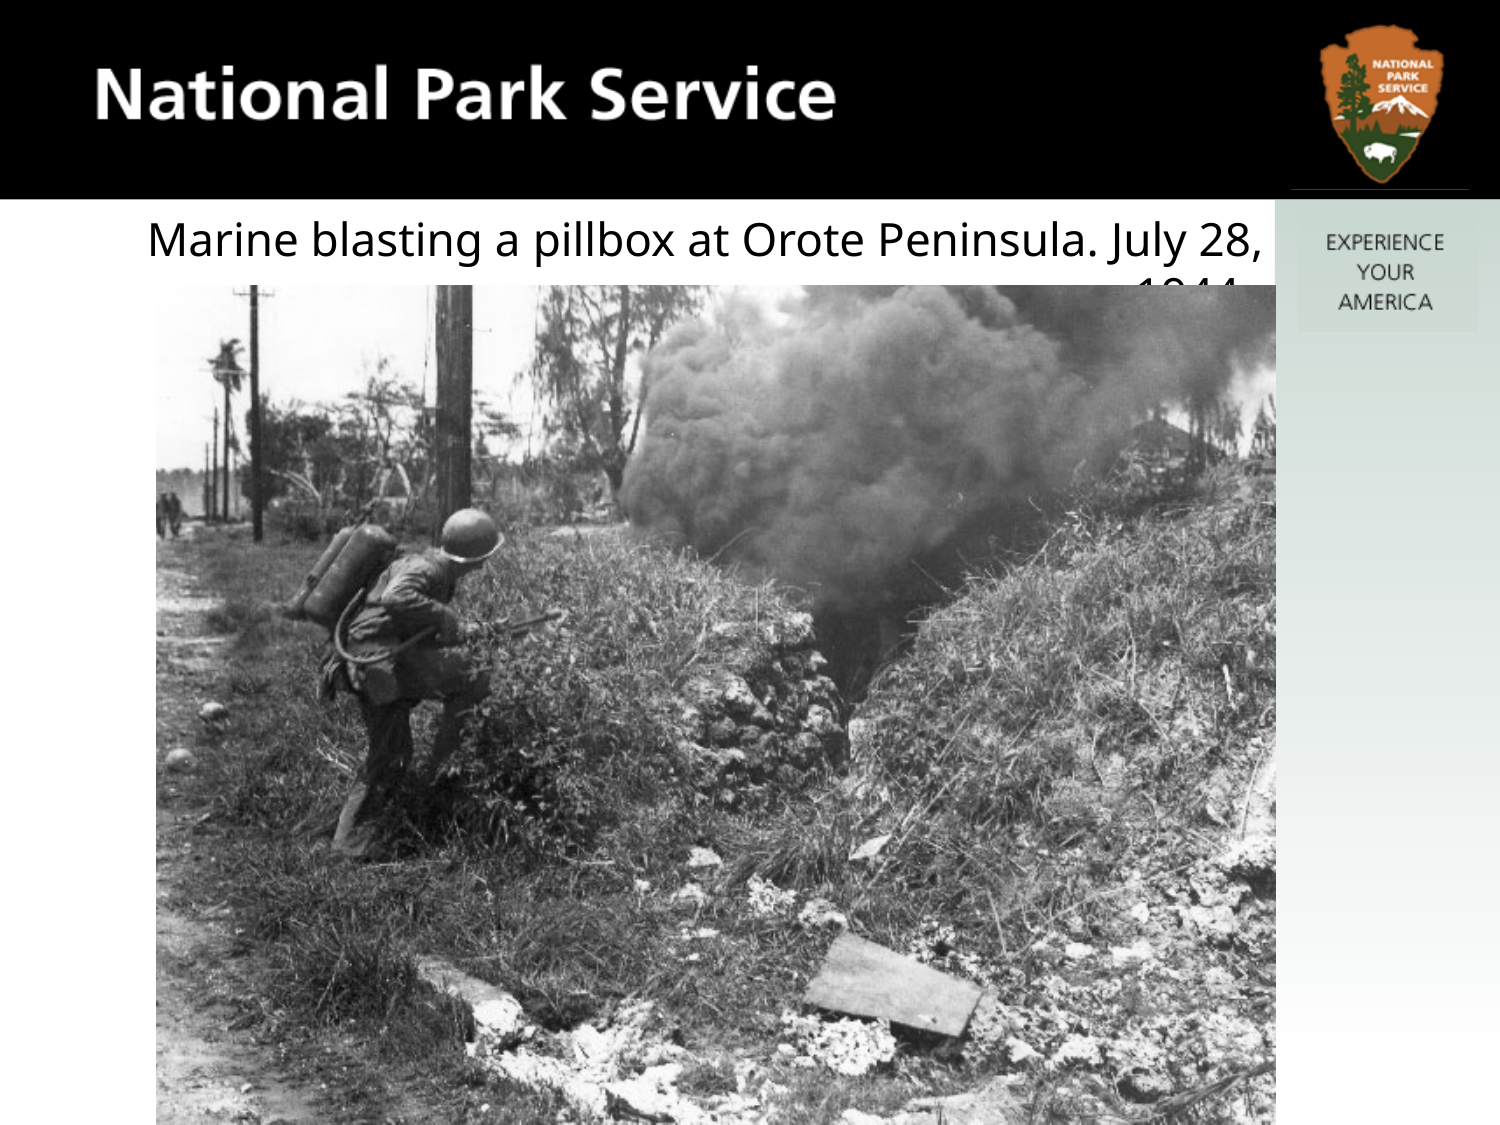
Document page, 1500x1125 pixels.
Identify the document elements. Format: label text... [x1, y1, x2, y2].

title Marine blasting a pillbox at Orote Peninsula. July 28, 1944. [56, 203, 1280, 316]
picture [1291, 20, 1469, 191]
picture [94, 58, 850, 132]
picture [1298, 203, 1478, 332]
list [155, 285, 1276, 1125]
